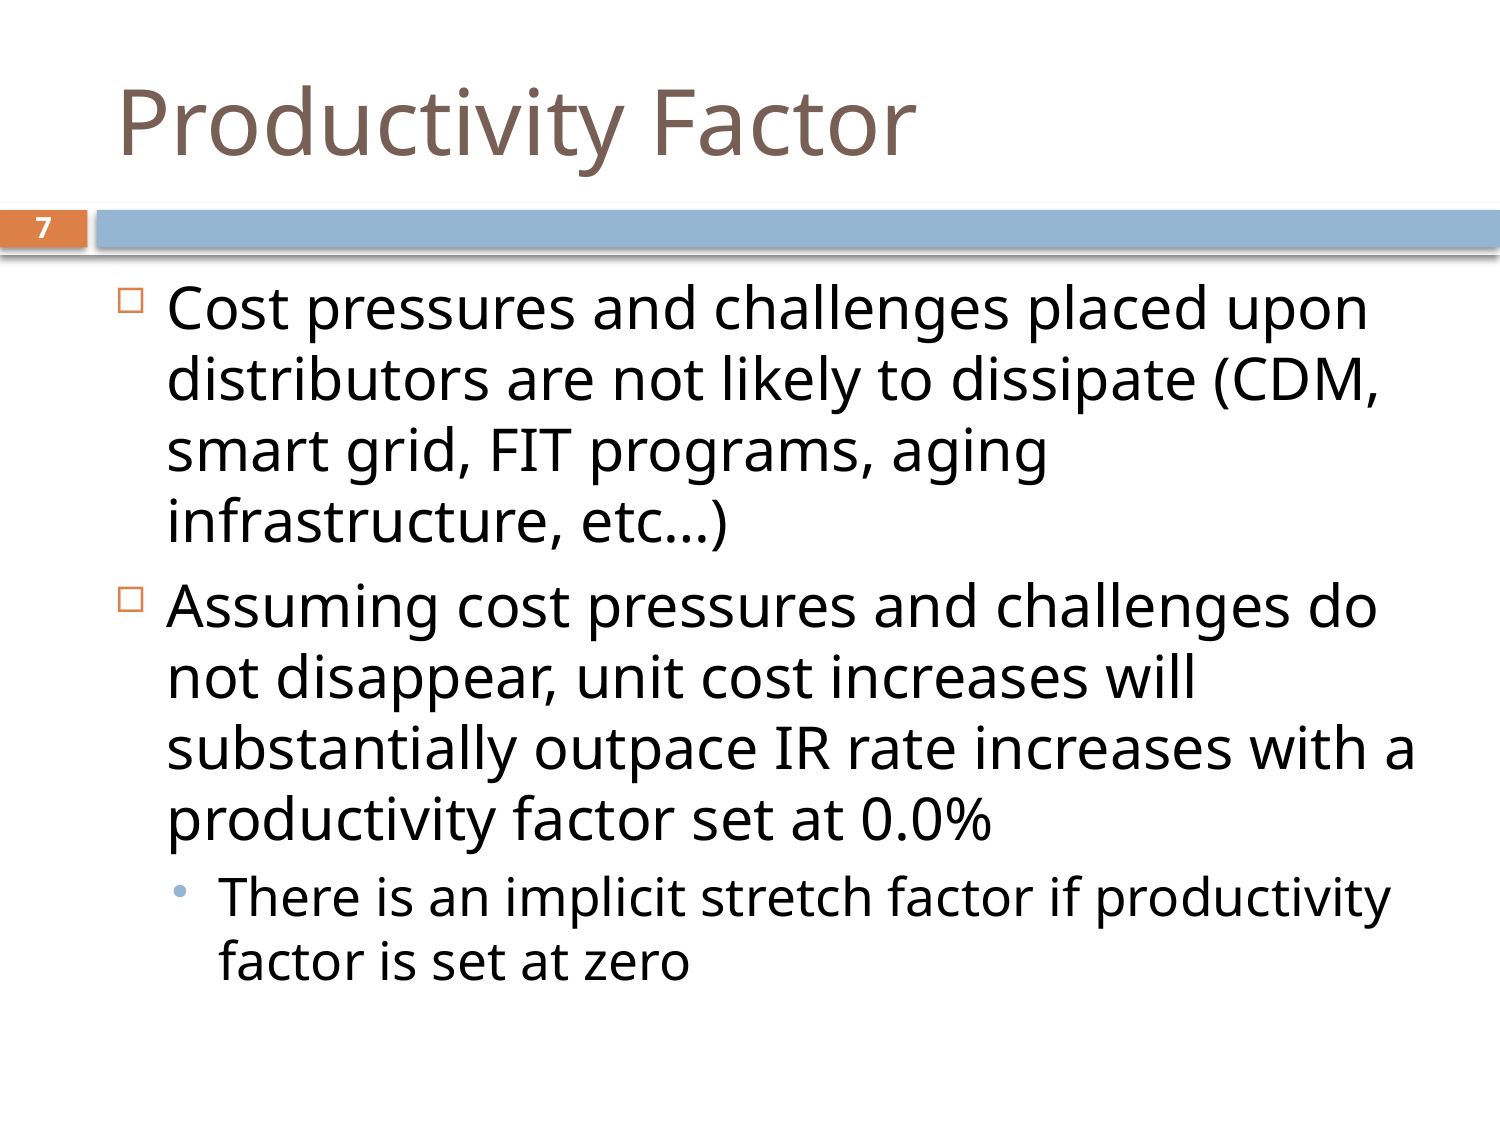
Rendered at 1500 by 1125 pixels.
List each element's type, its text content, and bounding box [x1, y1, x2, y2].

list Cost pressures and challenges placed upon distributors are not likely to dissipate (CDM, smart grid, FIT programs, aging infrastructure, etc…) Assuming cost pressures and challenges do not disappear, unit cost increases will substantially outpace IR rate increases with a productivity factor set at 0.0% There is an implicit stretch factor if productivity factor is set at zero [100, 262, 1438, 1000]
slide_number 7 [0, 208, 88, 249]
title Productivity Factor [100, 37, 1438, 200]
